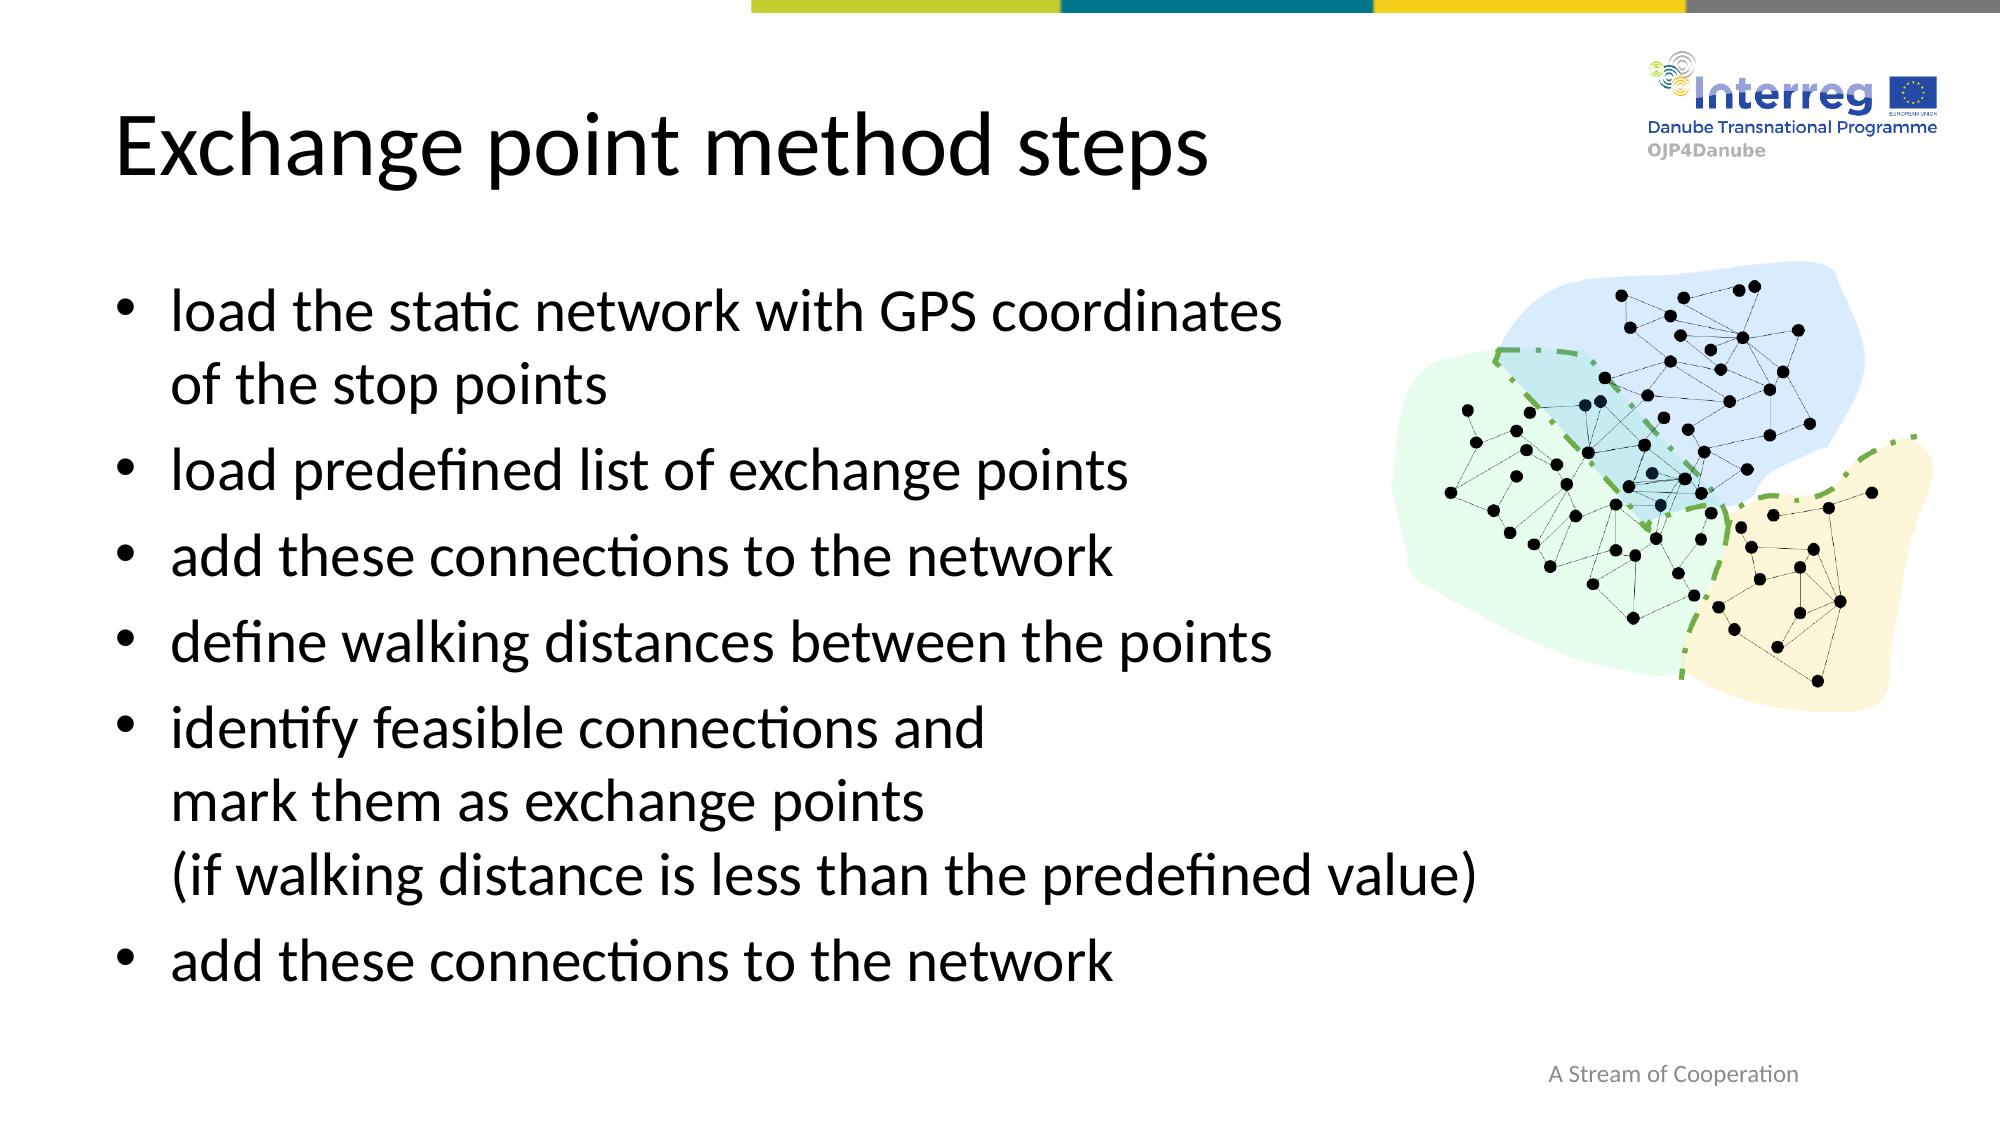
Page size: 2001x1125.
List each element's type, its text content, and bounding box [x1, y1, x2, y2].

list load the static network with GPS coordinates of the stop points load predefined list of exchange points add these connections to the network define walking distances between the points identify feasible connections and mark them as exchange points (if walking distance is less than the predefined value) add these connections to the network [99, 262, 1900, 1005]
title Exchange point method steps [99, 45, 1626, 233]
picture [1637, 39, 1941, 164]
picture [1389, 261, 1934, 713]
picture [751, 0, 2000, 13]
